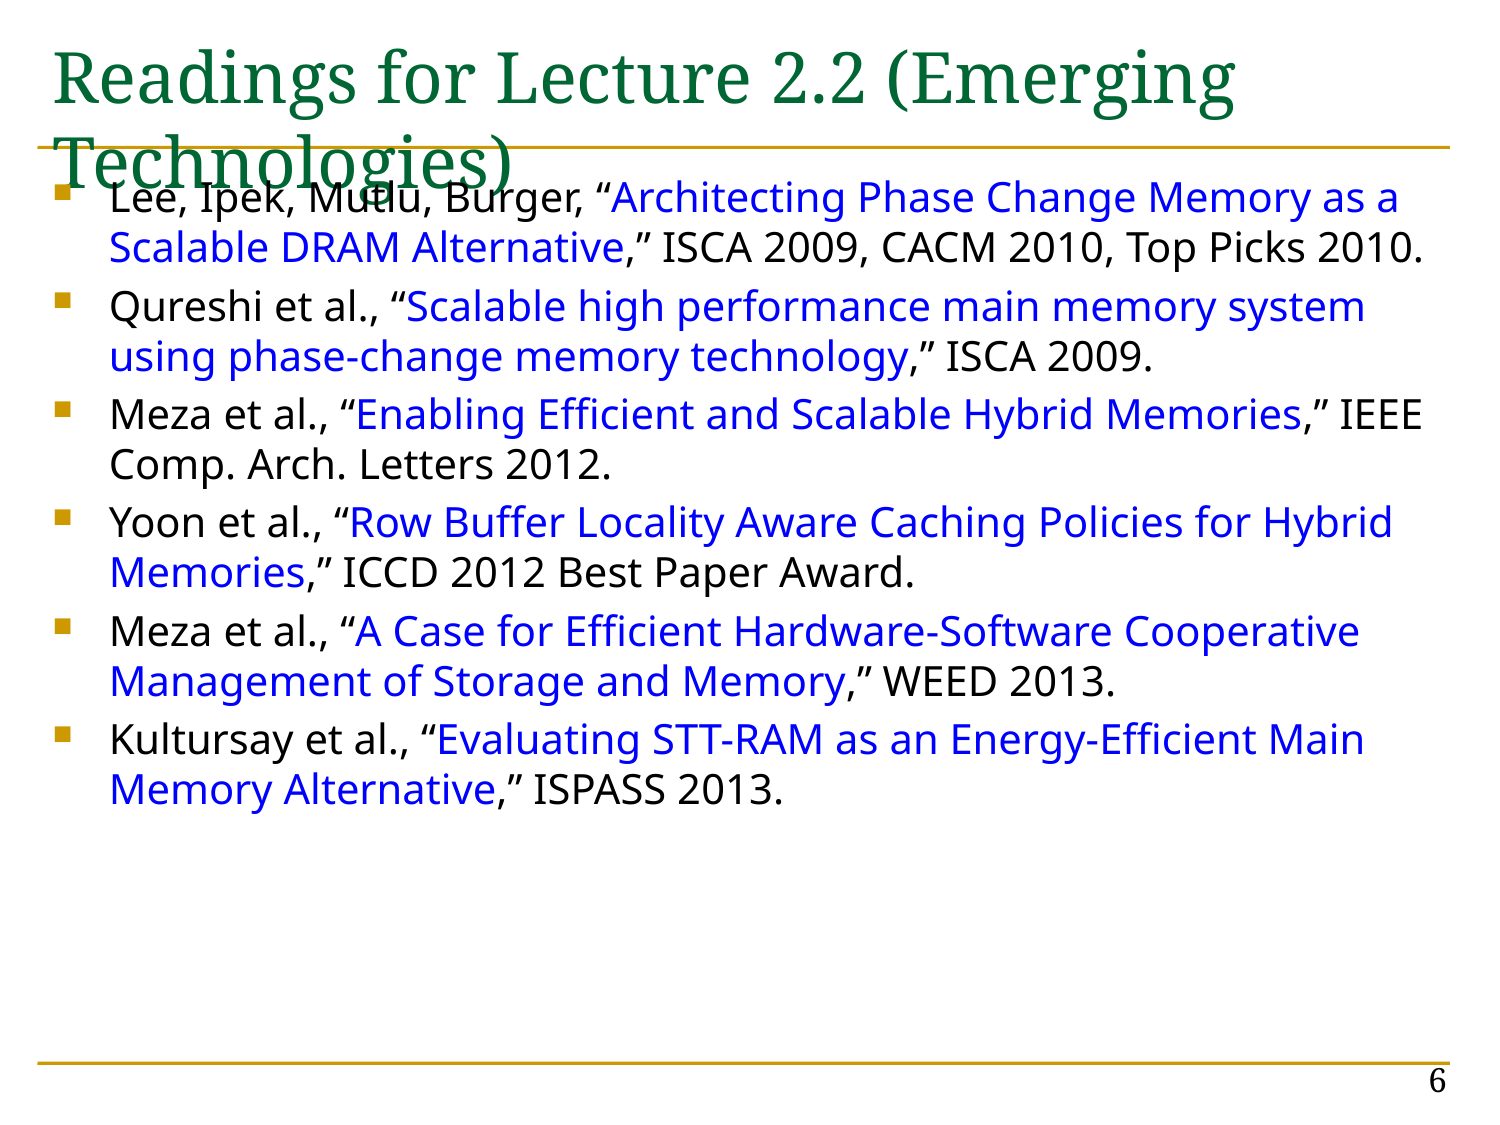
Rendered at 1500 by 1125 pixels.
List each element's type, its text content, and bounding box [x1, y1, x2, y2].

title Readings for Lecture 2.2 (Emerging Technologies) [37, 24, 1500, 200]
slide_number 6 [1111, 1036, 1462, 1112]
list Lee, Ipek, Mutlu, Burger, “Architecting Phase Change Memory as a Scalable DRAM Alternative,” ISCA 2009, CACM 2010, Top Picks 2010. Qureshi et al., “Scalable high performance main memory system using phase-change memory technology,” ISCA 2009. Meza et al., “Enabling Efficient and Scalable Hybrid Memories,” IEEE Comp. Arch. Letters 2012. Yoon et al., “Row Buffer Locality Aware Caching Policies for Hybrid Memories,” ICCD 2012 Best Paper Award. Meza et al., “A Case for Efficient Hardware-Software Cooperative Management of Storage and Memory,” WEED 2013. Kultursay et al., “Evaluating STT-RAM as an Energy-Efficient Main Memory Alternative,” ISPASS 2013. [37, 163, 1450, 1016]
